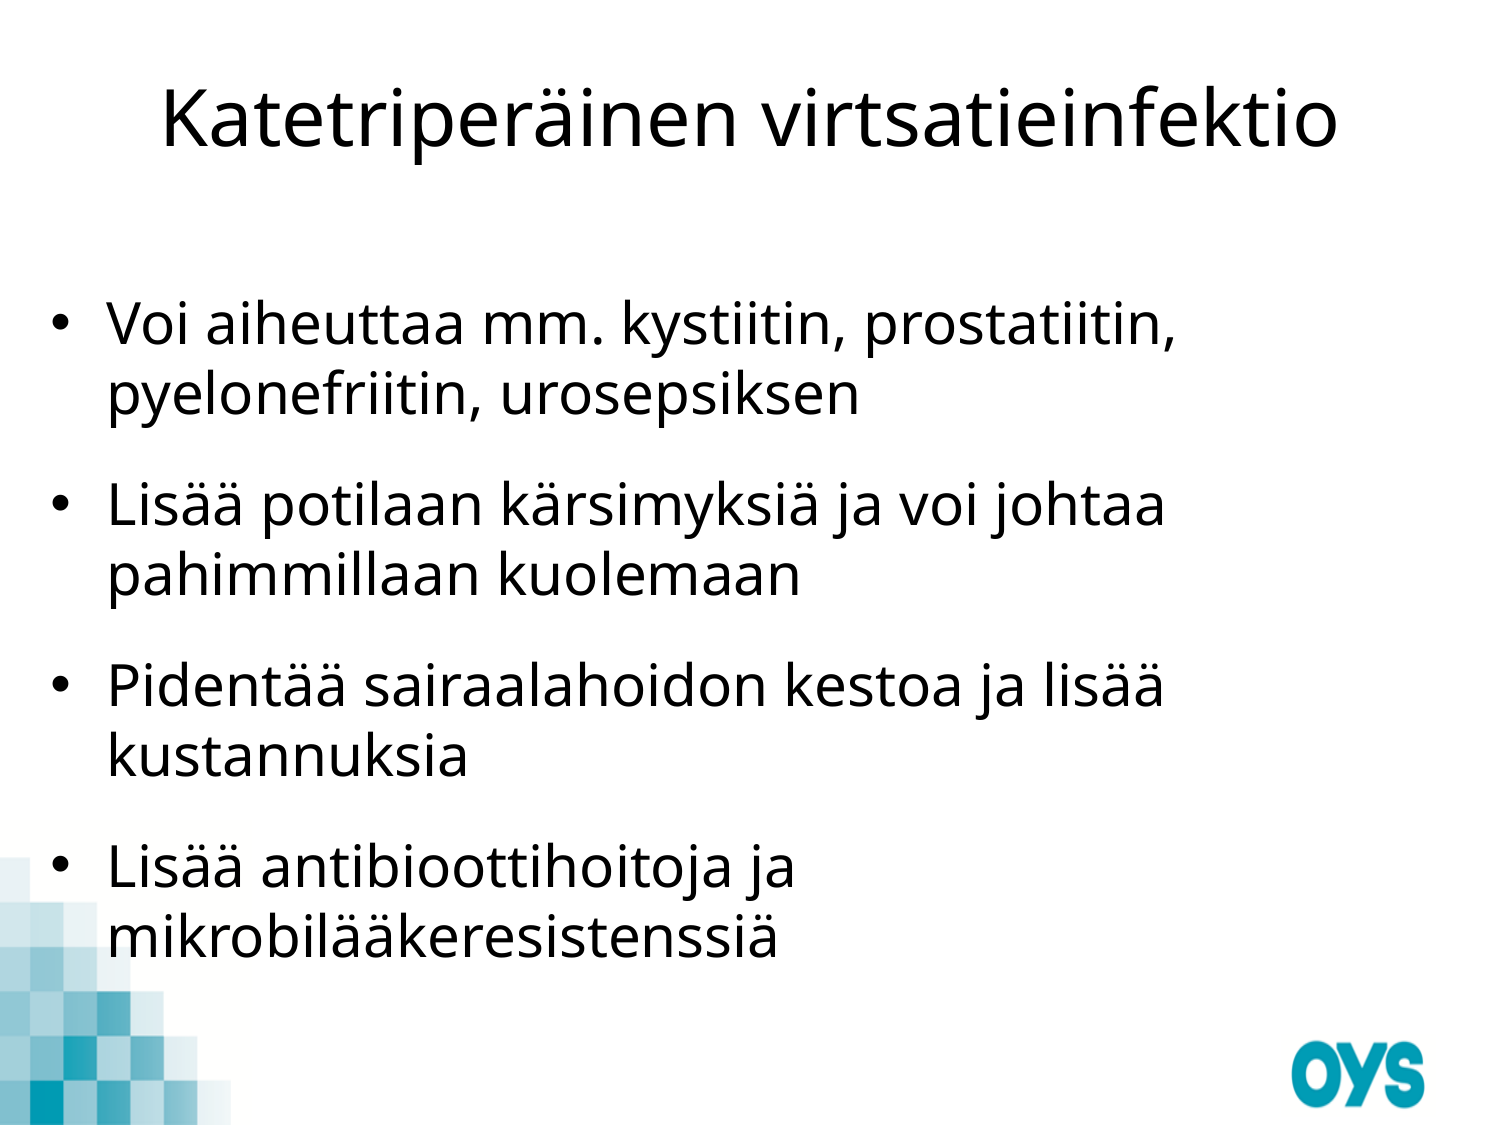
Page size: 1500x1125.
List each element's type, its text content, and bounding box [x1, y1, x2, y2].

title Katetriperäinen virtsatieinfektio [75, 45, 1425, 185]
picture [0, 820, 252, 1125]
picture [1281, 1094, 1436, 1117]
list Voi aiheuttaa mm. kystiitin, prostatiitin, pyelonefriitin, urosepsiksen Lisää potilaan kärsimyksiä ja voi johtaa pahimmillaan kuolemaan Pidentää sairaalahoidon kestoa ja lisää kustannuksia Lisää antibioottihoitoja ja mikrobilääkeresistenssiä [35, 278, 1465, 1094]
